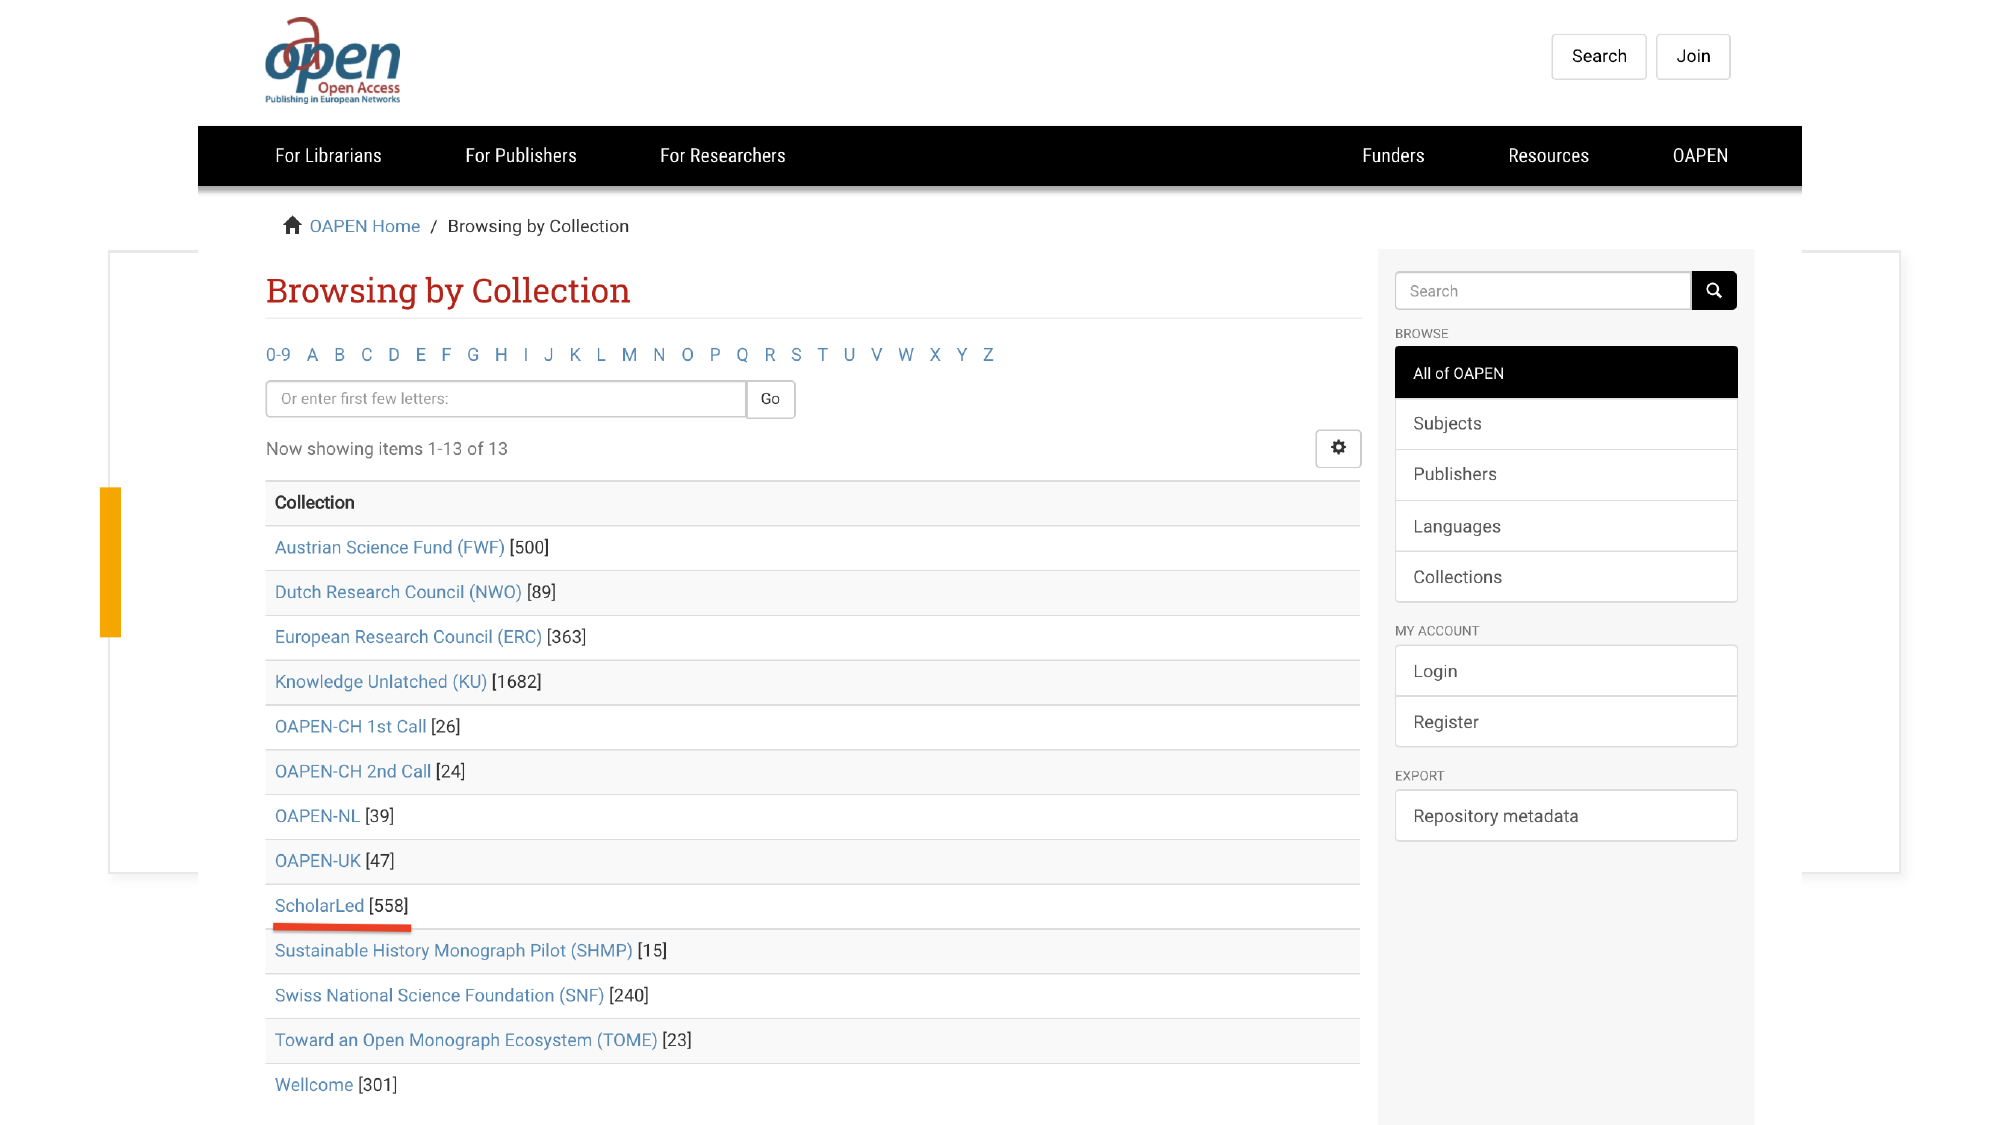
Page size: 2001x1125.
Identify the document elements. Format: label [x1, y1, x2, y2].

picture [198, 0, 1802, 1125]
